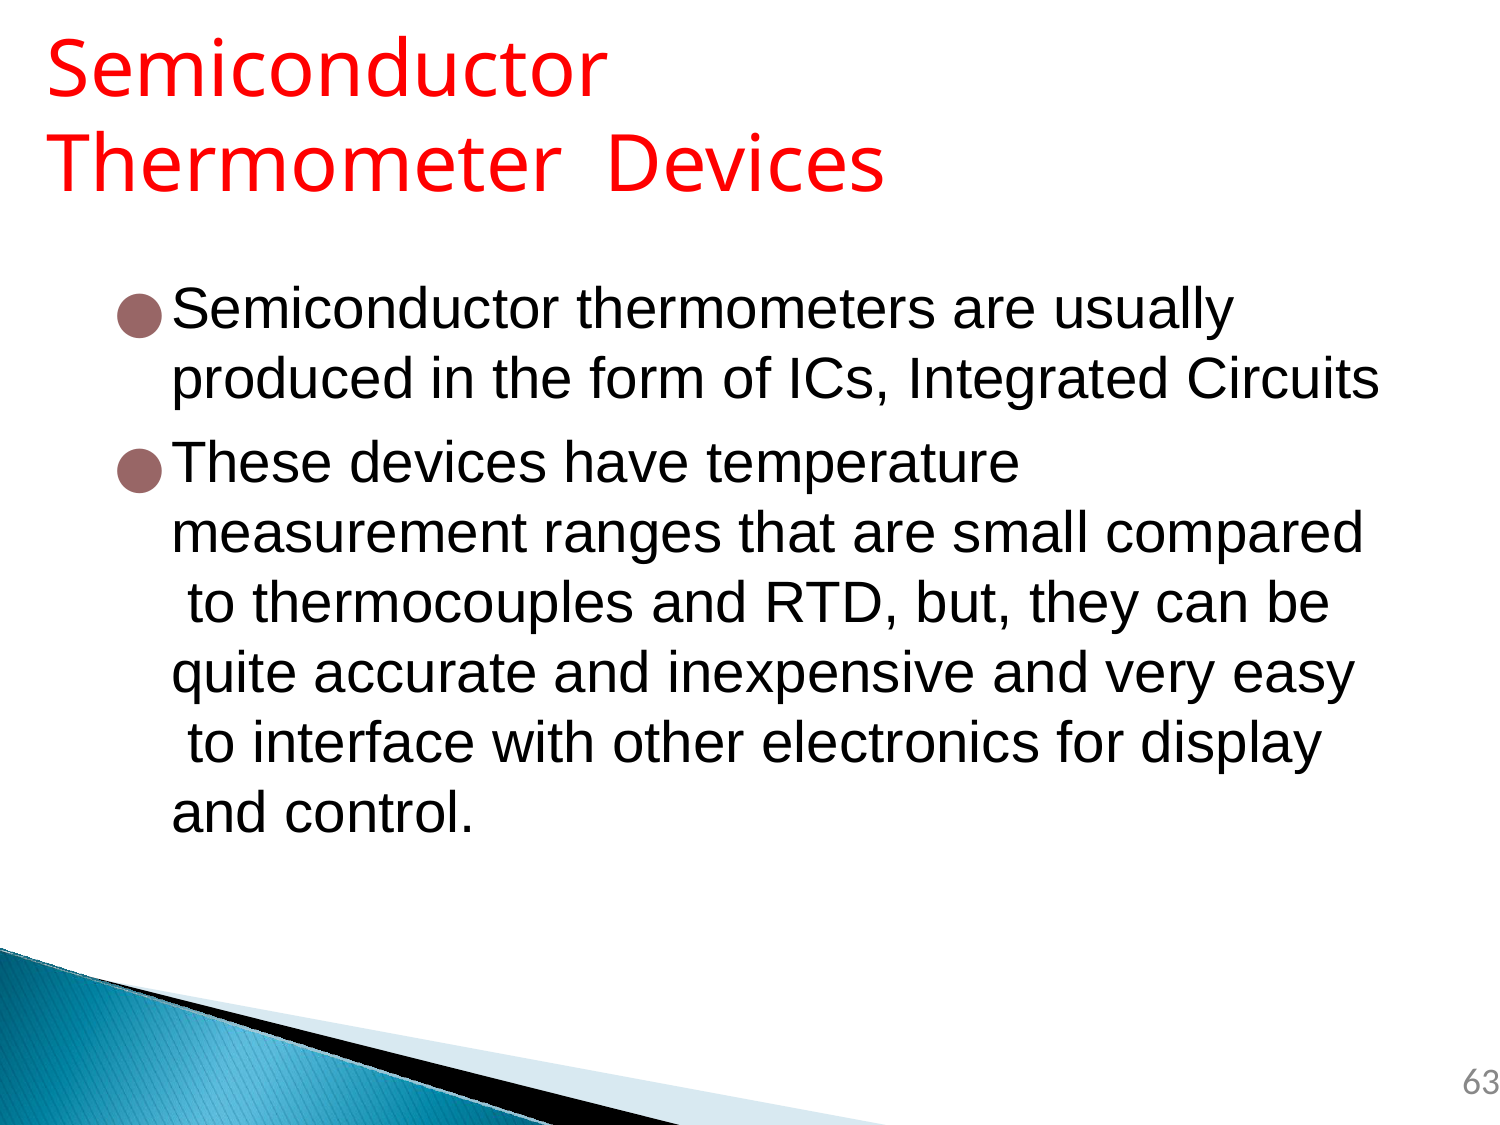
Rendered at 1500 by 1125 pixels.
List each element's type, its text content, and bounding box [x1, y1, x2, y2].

slide_number ‹#› [1453, 1052, 1500, 1125]
title Semiconductor Thermometer Devices [44, 15, 1075, 208]
text_box Semiconductor thermometers are usually produced in the form of ICs, Integrated Circuits These devices have temperature measurement ranges that are small compared to thermocouples and RTD, but, they can be quite accurate and inexpensive and very easy to interface with other electronics for display and control. [108, 268, 1390, 845]
picture [0, 948, 558, 1125]
